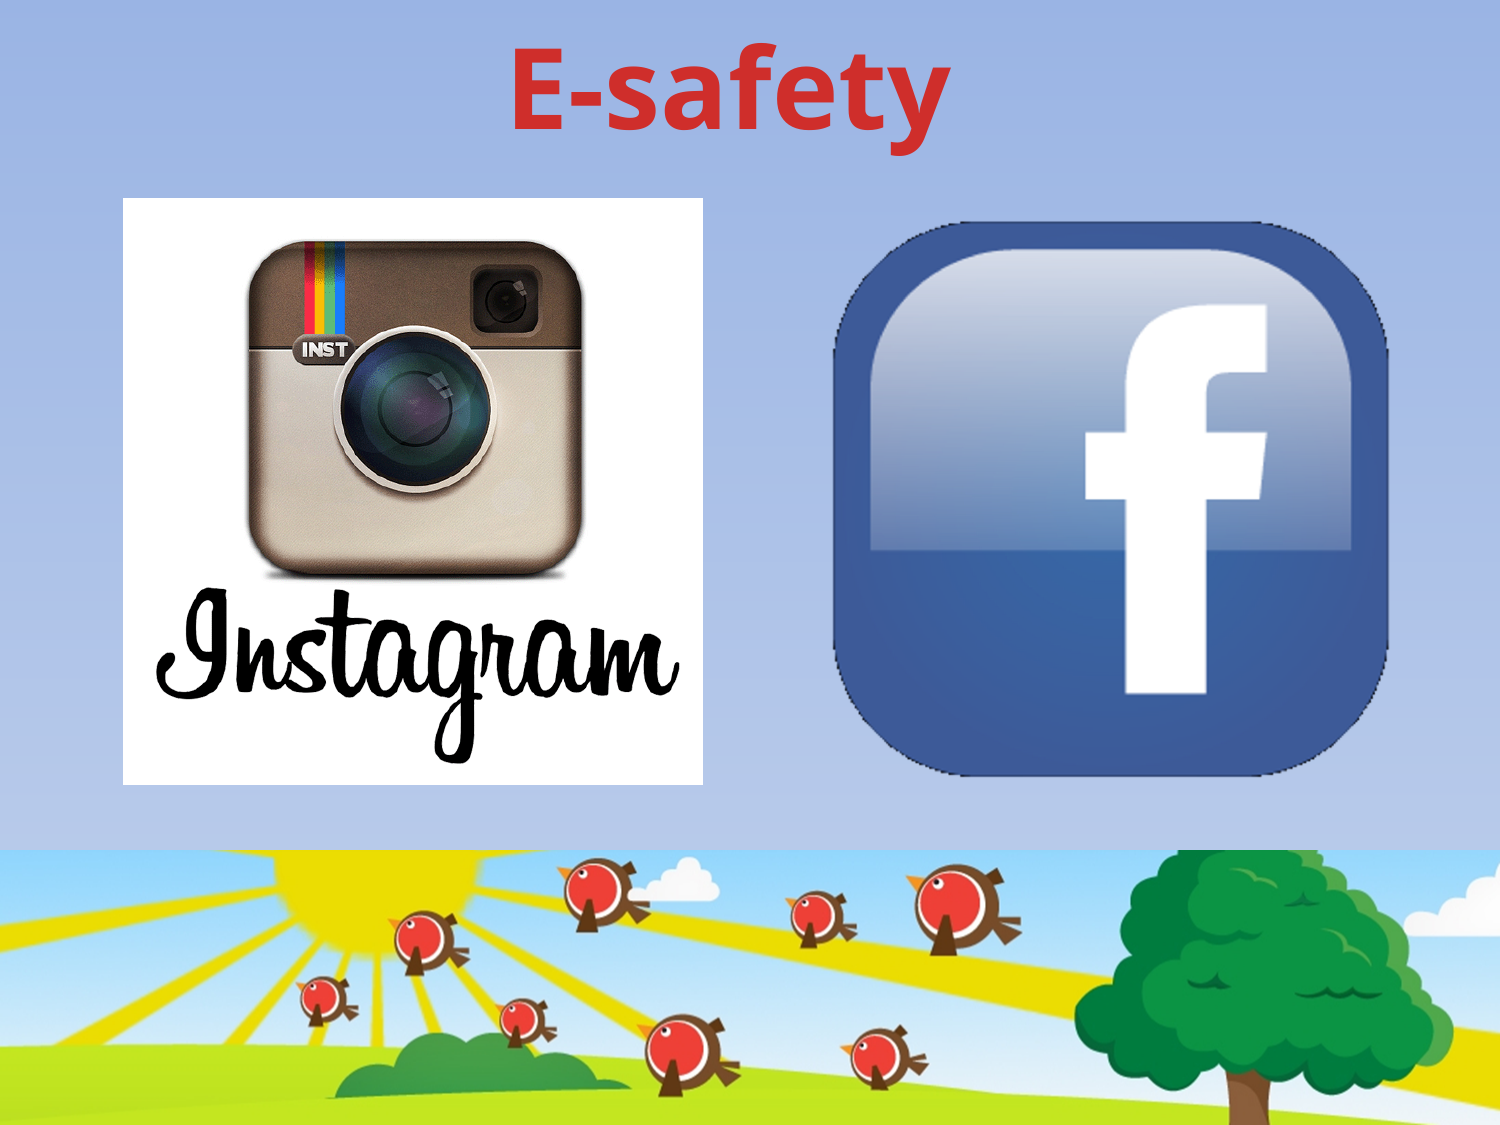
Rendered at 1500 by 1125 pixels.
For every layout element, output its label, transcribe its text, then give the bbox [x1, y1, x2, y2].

picture [123, 197, 703, 786]
text_box E-safety [490, 9, 967, 160]
picture [808, 197, 1424, 813]
picture [0, 850, 1500, 1125]
